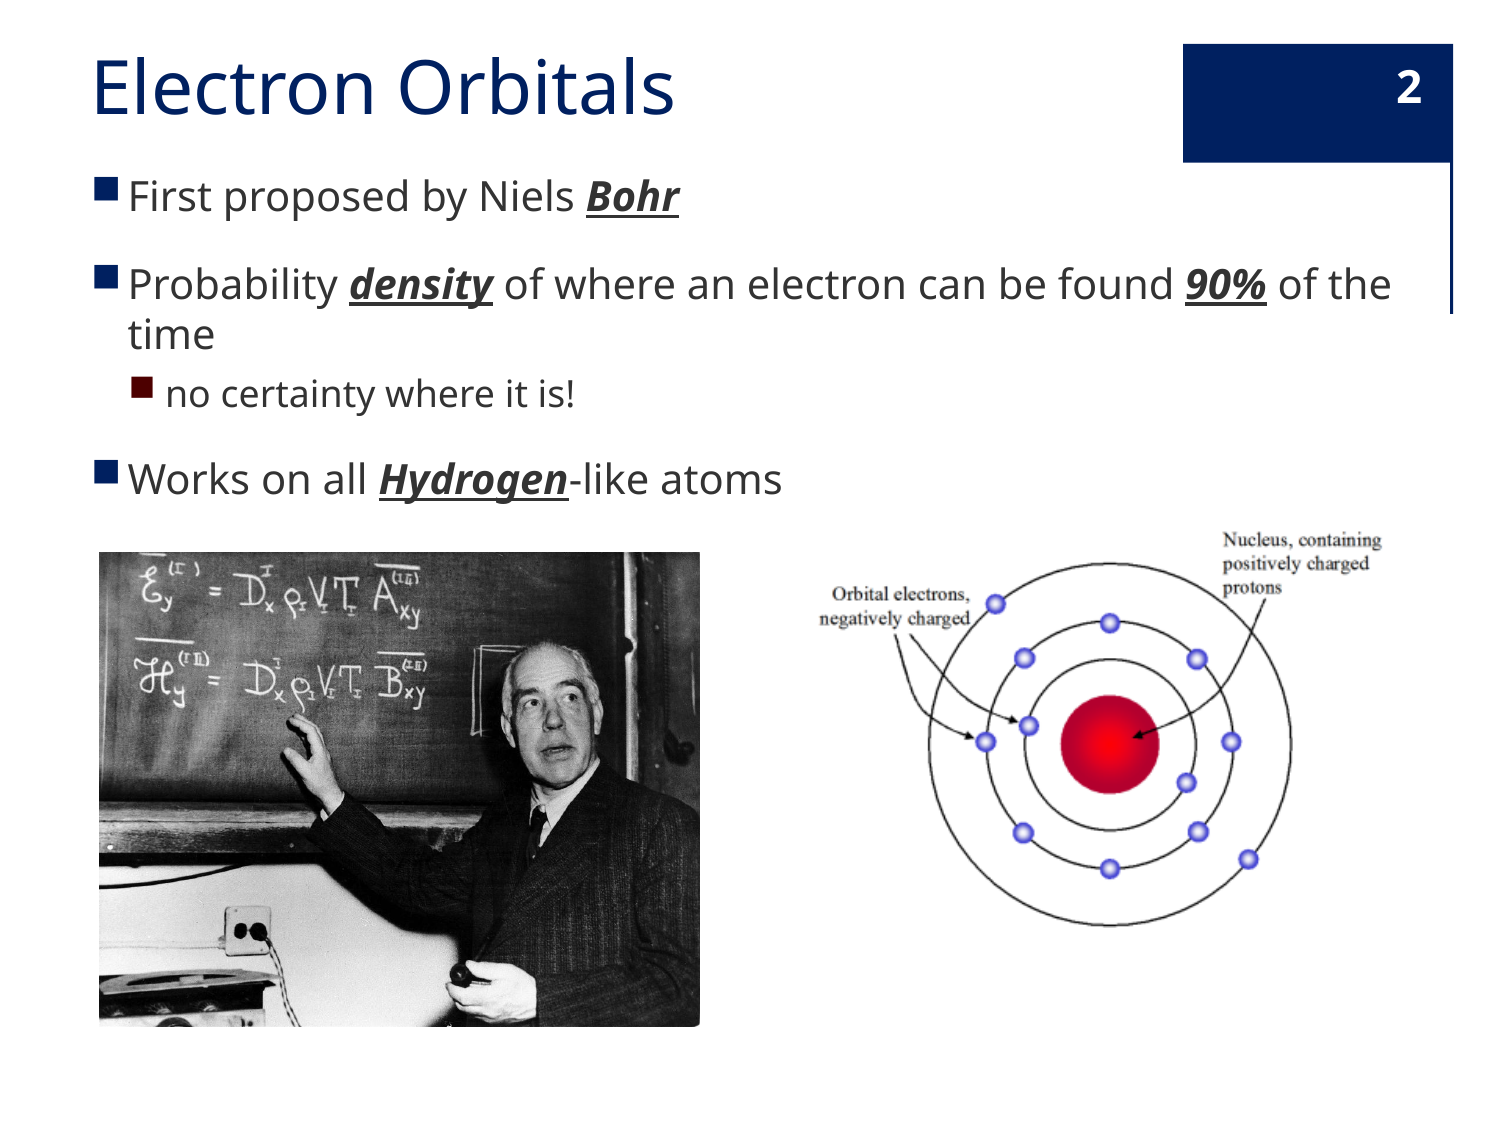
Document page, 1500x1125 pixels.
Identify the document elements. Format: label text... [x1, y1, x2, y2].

picture [799, 524, 1390, 929]
list First proposed by Niels Bohr Probability density of where an electron can be found 90% of the time no certainty where it is! Works on all Hydrogen-like atoms [74, 162, 1451, 1006]
slide_number 2 [1354, 59, 1438, 119]
picture [99, 551, 701, 1028]
title Electron Orbitals [74, 24, 1176, 138]
